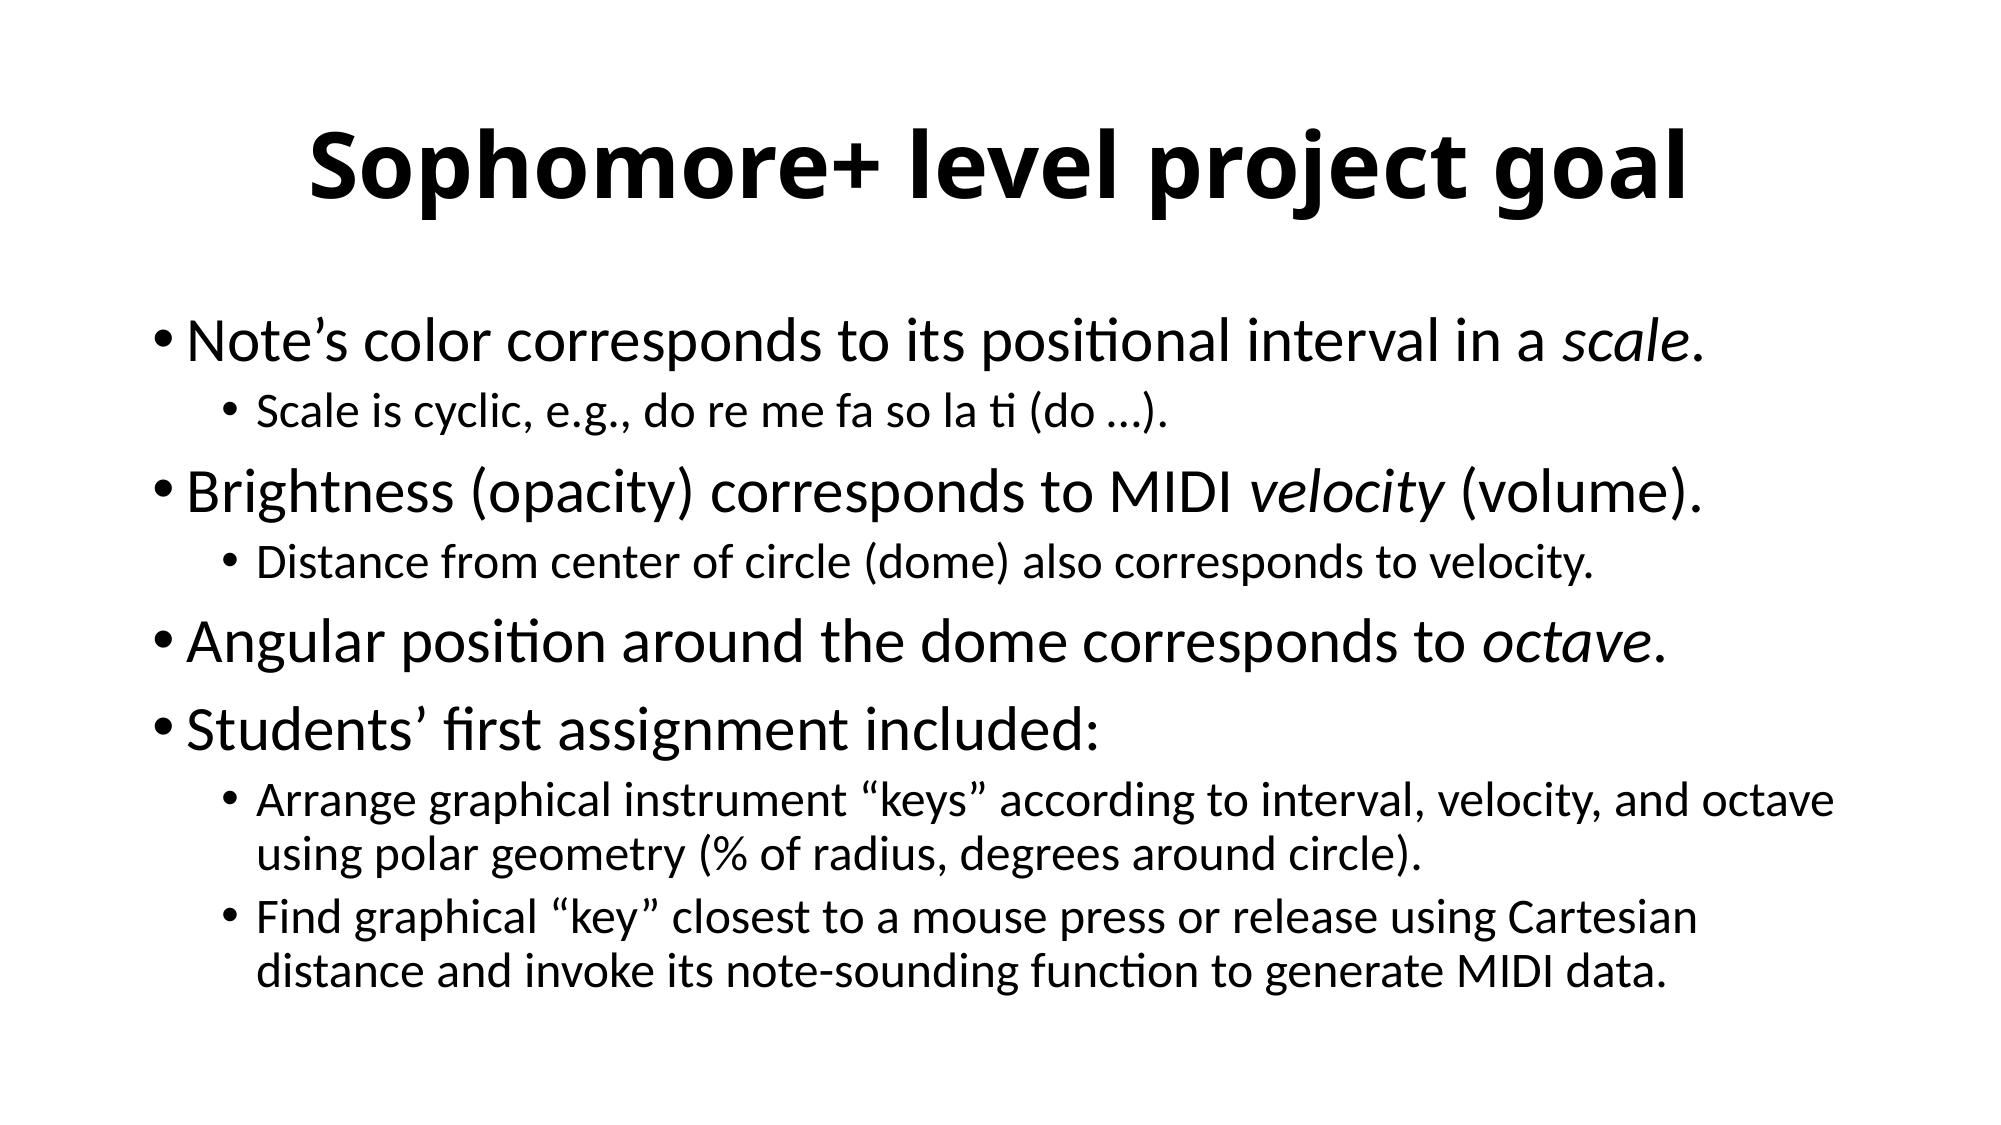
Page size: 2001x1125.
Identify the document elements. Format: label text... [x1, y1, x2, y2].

list Note’s color corresponds to its positional interval in a scale. Scale is cyclic, e.g., do re me fa so la ti (do …). Brightness (opacity) corresponds to MIDI velocity (volume). Distance from center of circle (dome) also corresponds to velocity. Angular position around the dome corresponds to octave. Students’ first assignment included: Arrange graphical instrument “keys” according to interval, velocity, and octave using polar geometry (% of radius, degrees around circle). Find graphical “key” closest to a mouse press or release using Cartesian distance and invoke its note-sounding function to generate MIDI data. [137, 299, 1863, 1014]
title Sophomore+ level project goal [137, 59, 1863, 278]
